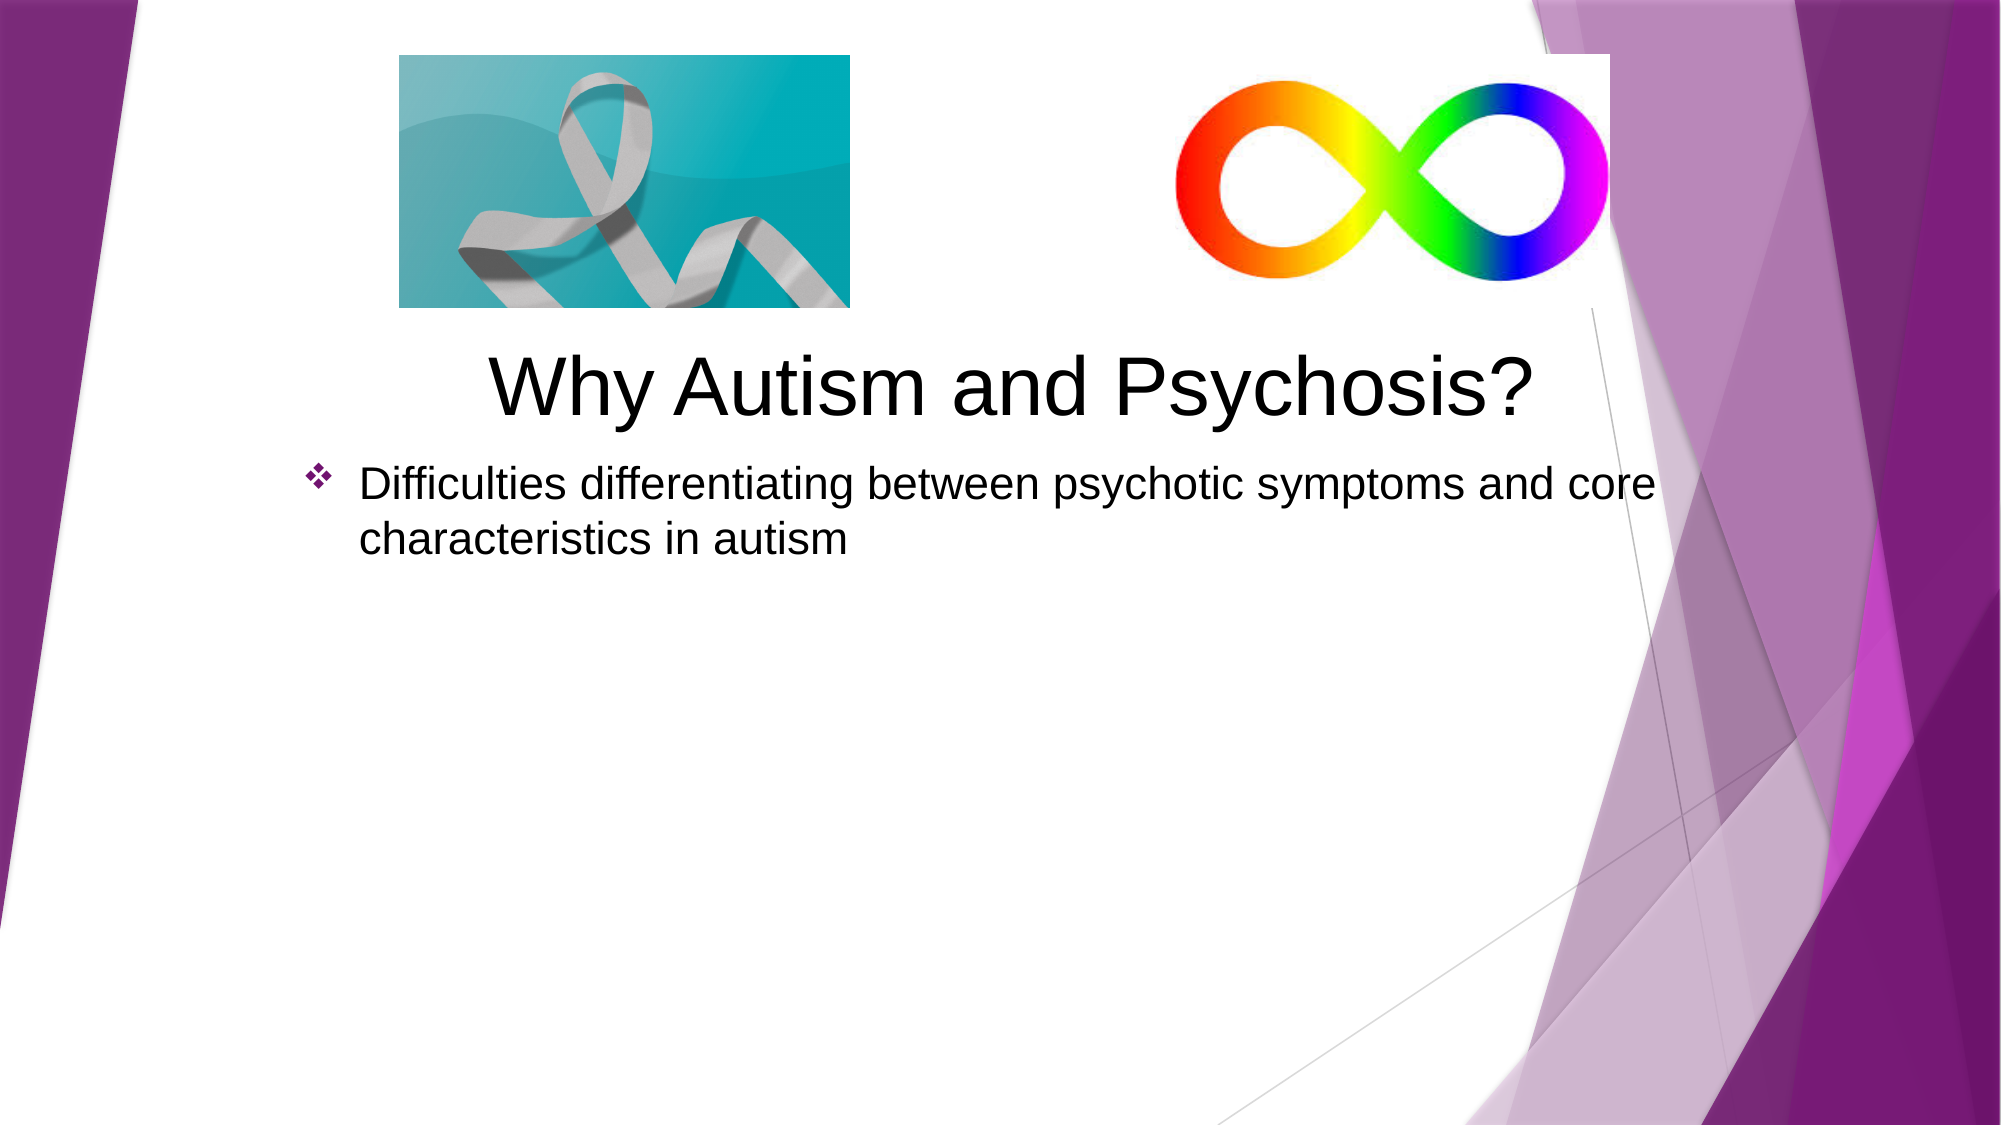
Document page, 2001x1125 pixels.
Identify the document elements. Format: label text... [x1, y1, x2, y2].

picture [1174, 53, 1611, 309]
subtitle Why Autism and Psychosis? Difficulties differentiating between psychotic symptoms and core characteristics in autism [287, 324, 1725, 1100]
picture [399, 54, 851, 309]
